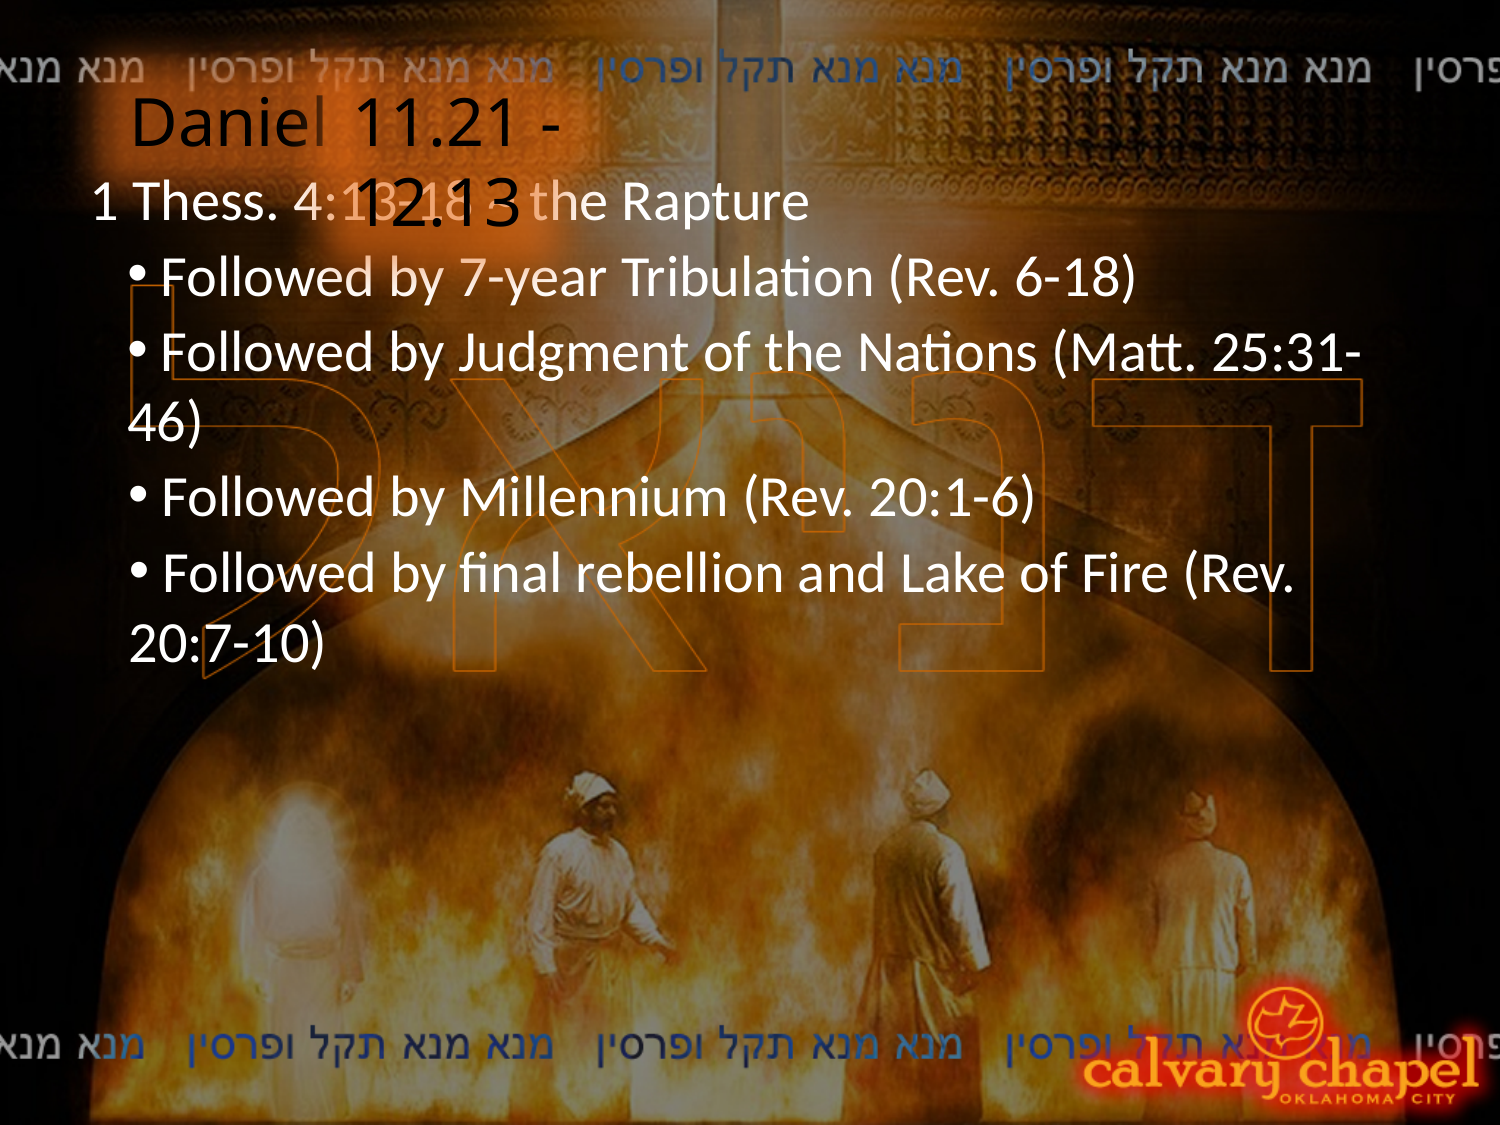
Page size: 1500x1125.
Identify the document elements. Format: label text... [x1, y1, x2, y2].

text_box Followed by final rebellion and Lake of Fire (Rev. 20:7-10) [114, 527, 1427, 682]
text_box Followed by Millennium (Rev. 20:1-6) [113, 451, 1426, 536]
text_box 1 Thess. 4:13-18 ~ the Rapture [75, 154, 266, 240]
text_box 11.21 - 12.13 [337, 72, 713, 248]
text_box 1 Thess. 4:13-18 ~ the Rapture [784, 154, 1427, 240]
text_box Followed by 7-year Tribulation (Rev. 6-18) [769, 230, 1425, 306]
text_box Daniel [114, 71, 266, 154]
picture [0, 0, 1500, 1125]
text_box Followed by Judgment of the Nations (Matt. 25:31-46) [112, 306, 1425, 461]
text_box Followed by 7-year Tribulation (Rev. 6-18) [112, 230, 280, 306]
